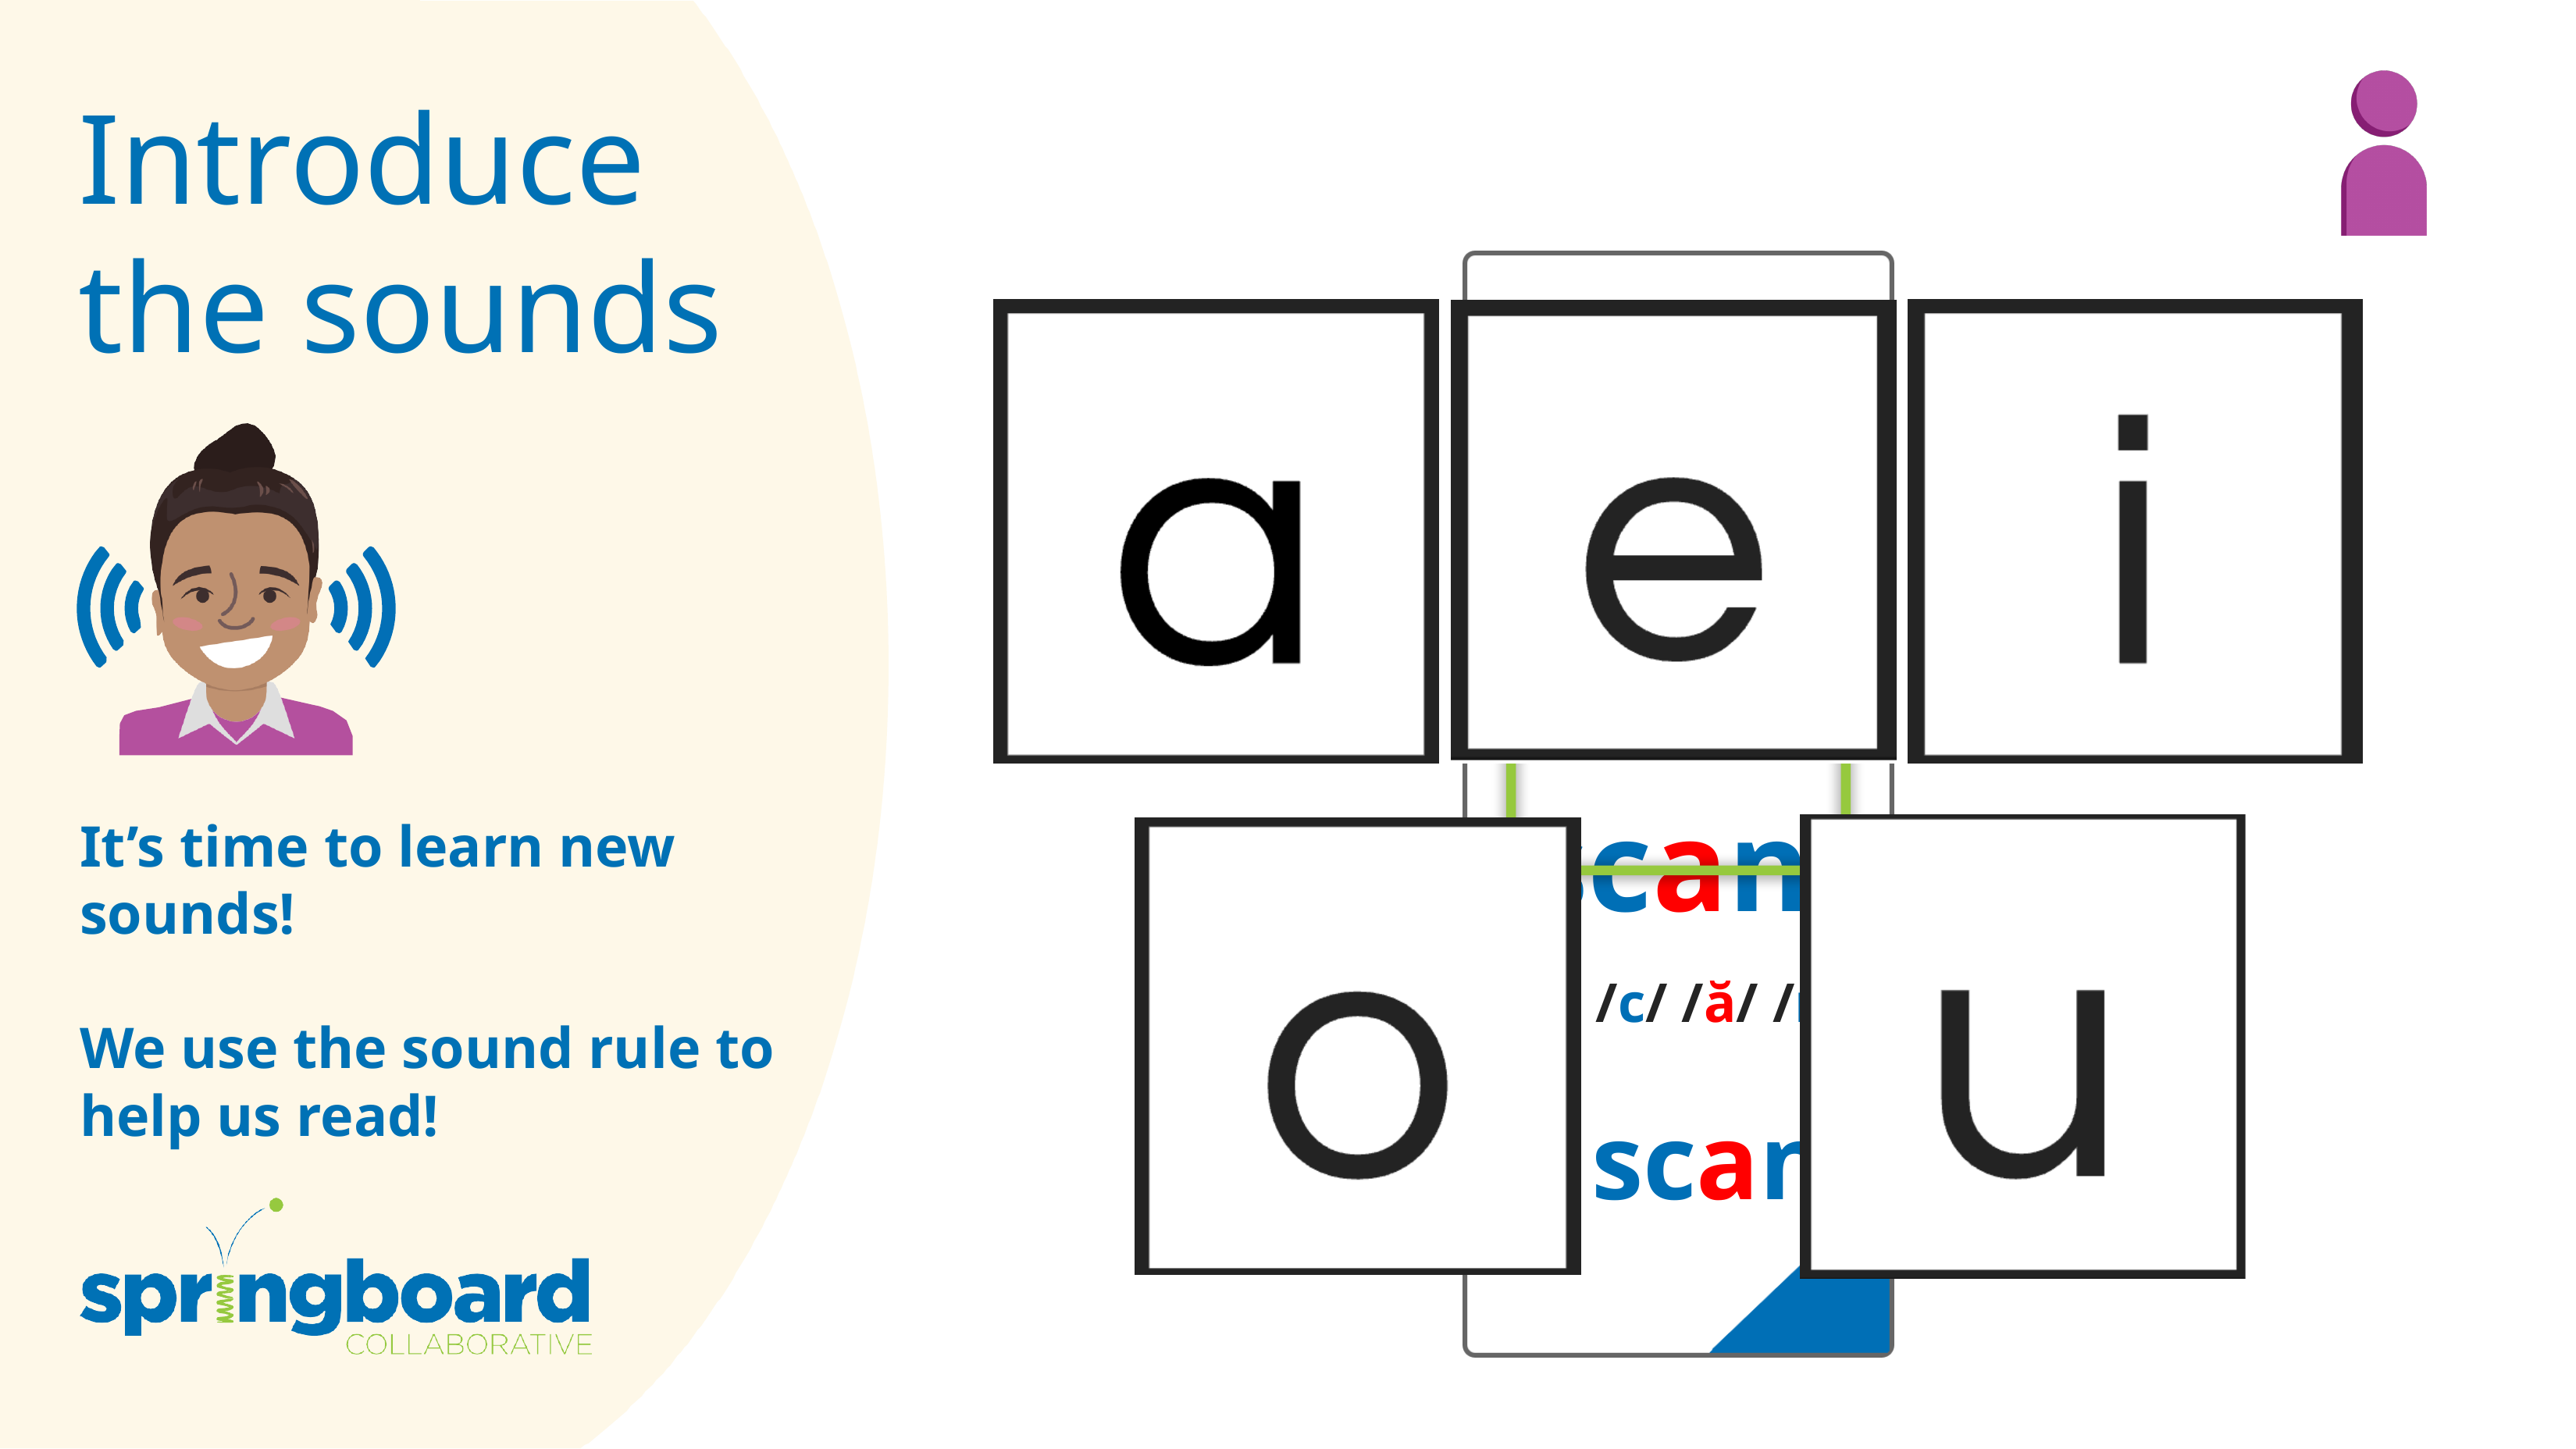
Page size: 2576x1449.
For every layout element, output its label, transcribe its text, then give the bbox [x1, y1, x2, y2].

list Introduce the sounds [78, 80, 814, 467]
picture [1908, 299, 2363, 764]
picture [80, 1198, 592, 1355]
picture [993, 299, 1439, 764]
picture [1135, 250, 2246, 1358]
text_box It’s time to learn new sounds! We use the sound rule to help us read! [78, 808, 854, 1148]
picture [2340, 70, 2428, 236]
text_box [77, 423, 397, 756]
